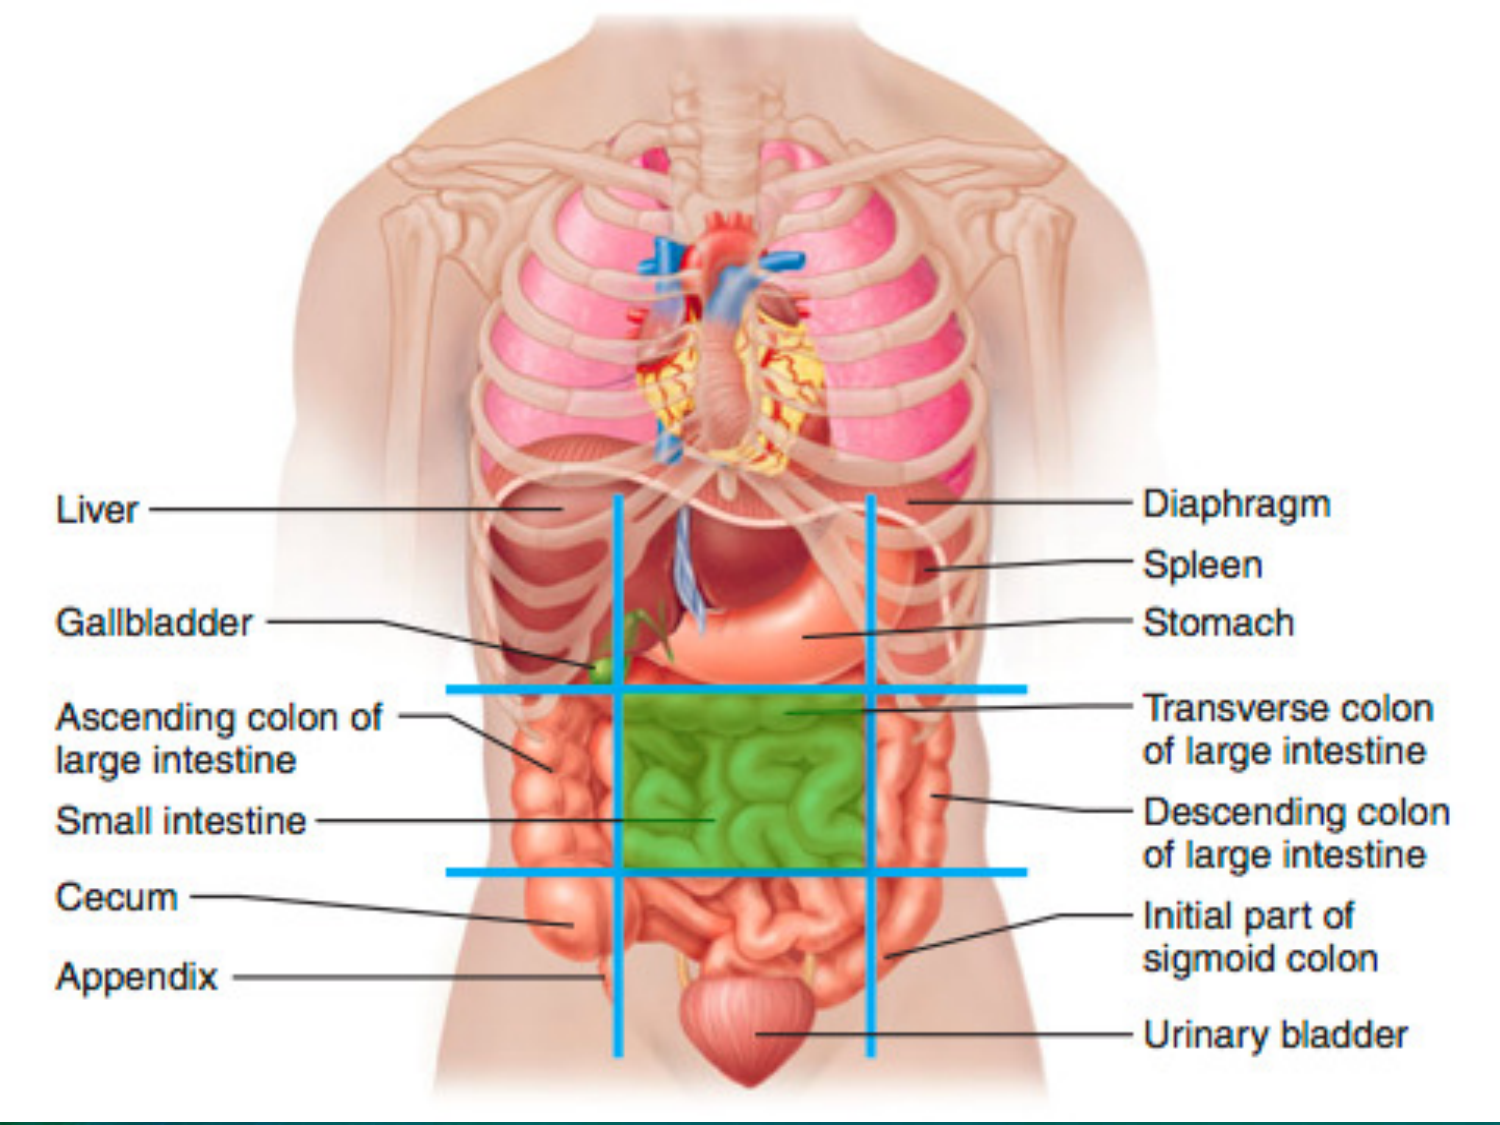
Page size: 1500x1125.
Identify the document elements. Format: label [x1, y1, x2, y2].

list [0, 0, 1500, 1122]
